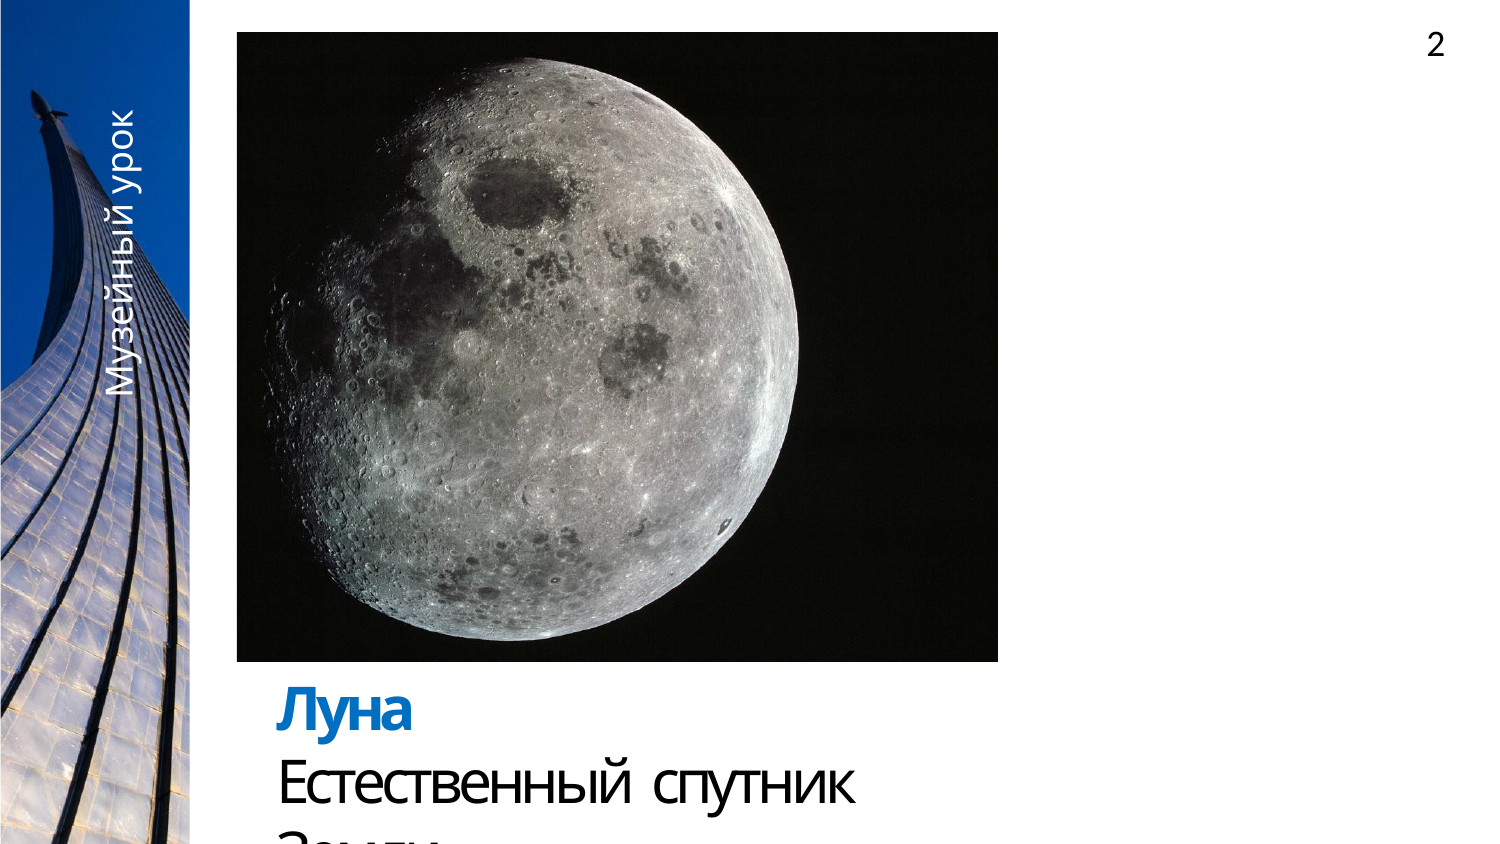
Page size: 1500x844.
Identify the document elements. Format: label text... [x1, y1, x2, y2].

text_box Музейный урок [95, 71, 141, 401]
text_box 2 [1411, 11, 1461, 72]
text_box [236, 32, 998, 662]
text_box Луна Естественный спутник Земли [274, 670, 992, 844]
text_box [0, 0, 190, 844]
